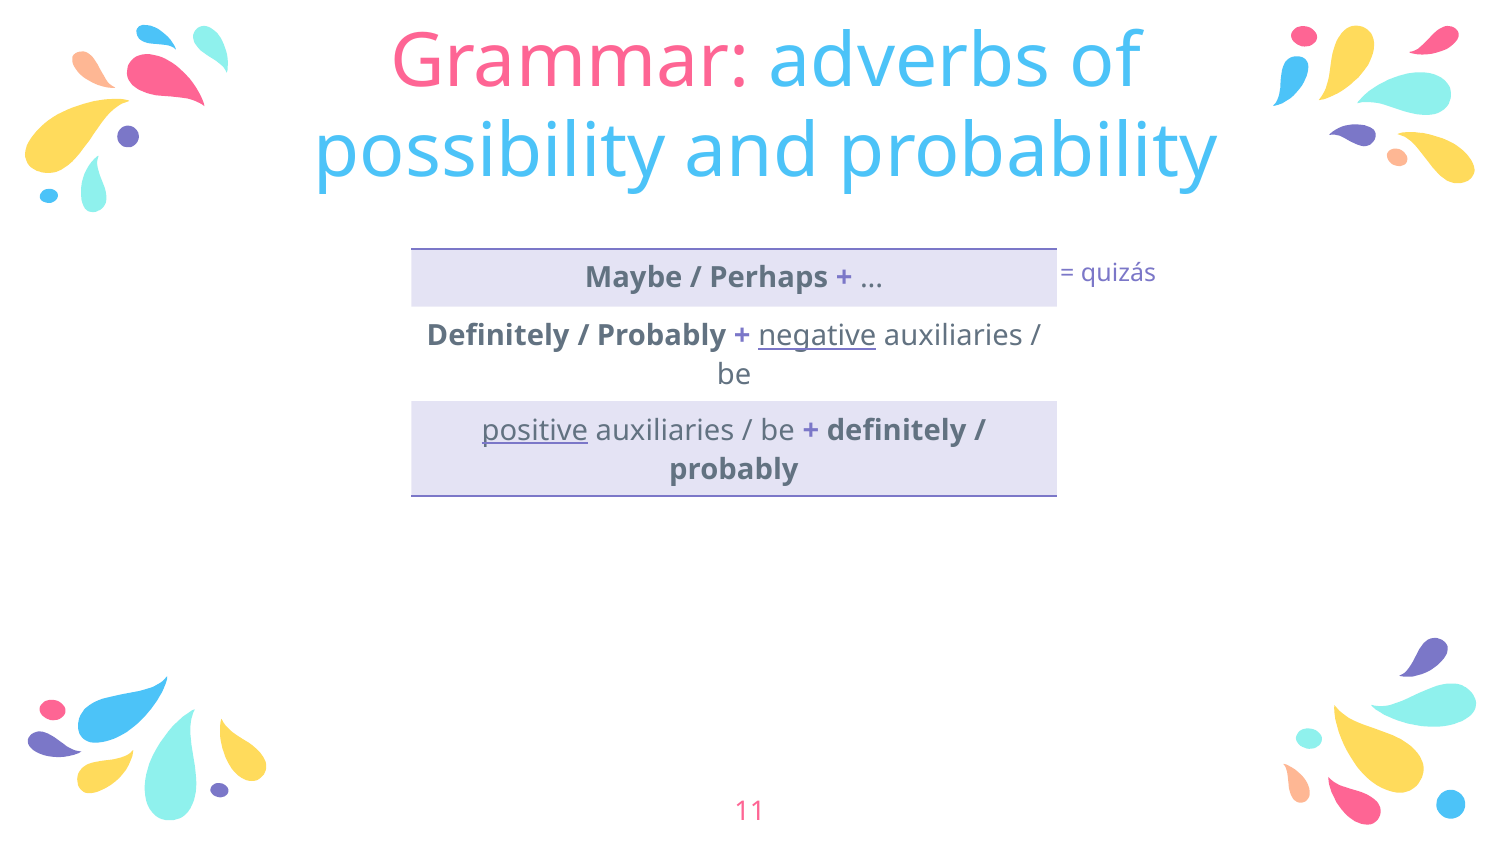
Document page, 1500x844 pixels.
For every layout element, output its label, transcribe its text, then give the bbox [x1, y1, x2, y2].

table_cell positive auxiliaries / be + definitely / probably [411, 401, 1057, 495]
slide_number 11 [705, 779, 795, 844]
title Grammar: adverbs of possibility and probability [303, 48, 1229, 155]
table_cell Definitely / Probably + negative auxiliaries / be [411, 307, 1057, 401]
table_header Maybe / Perhaps + ... [411, 250, 1057, 307]
text_box = quizás [1045, 249, 1171, 294]
